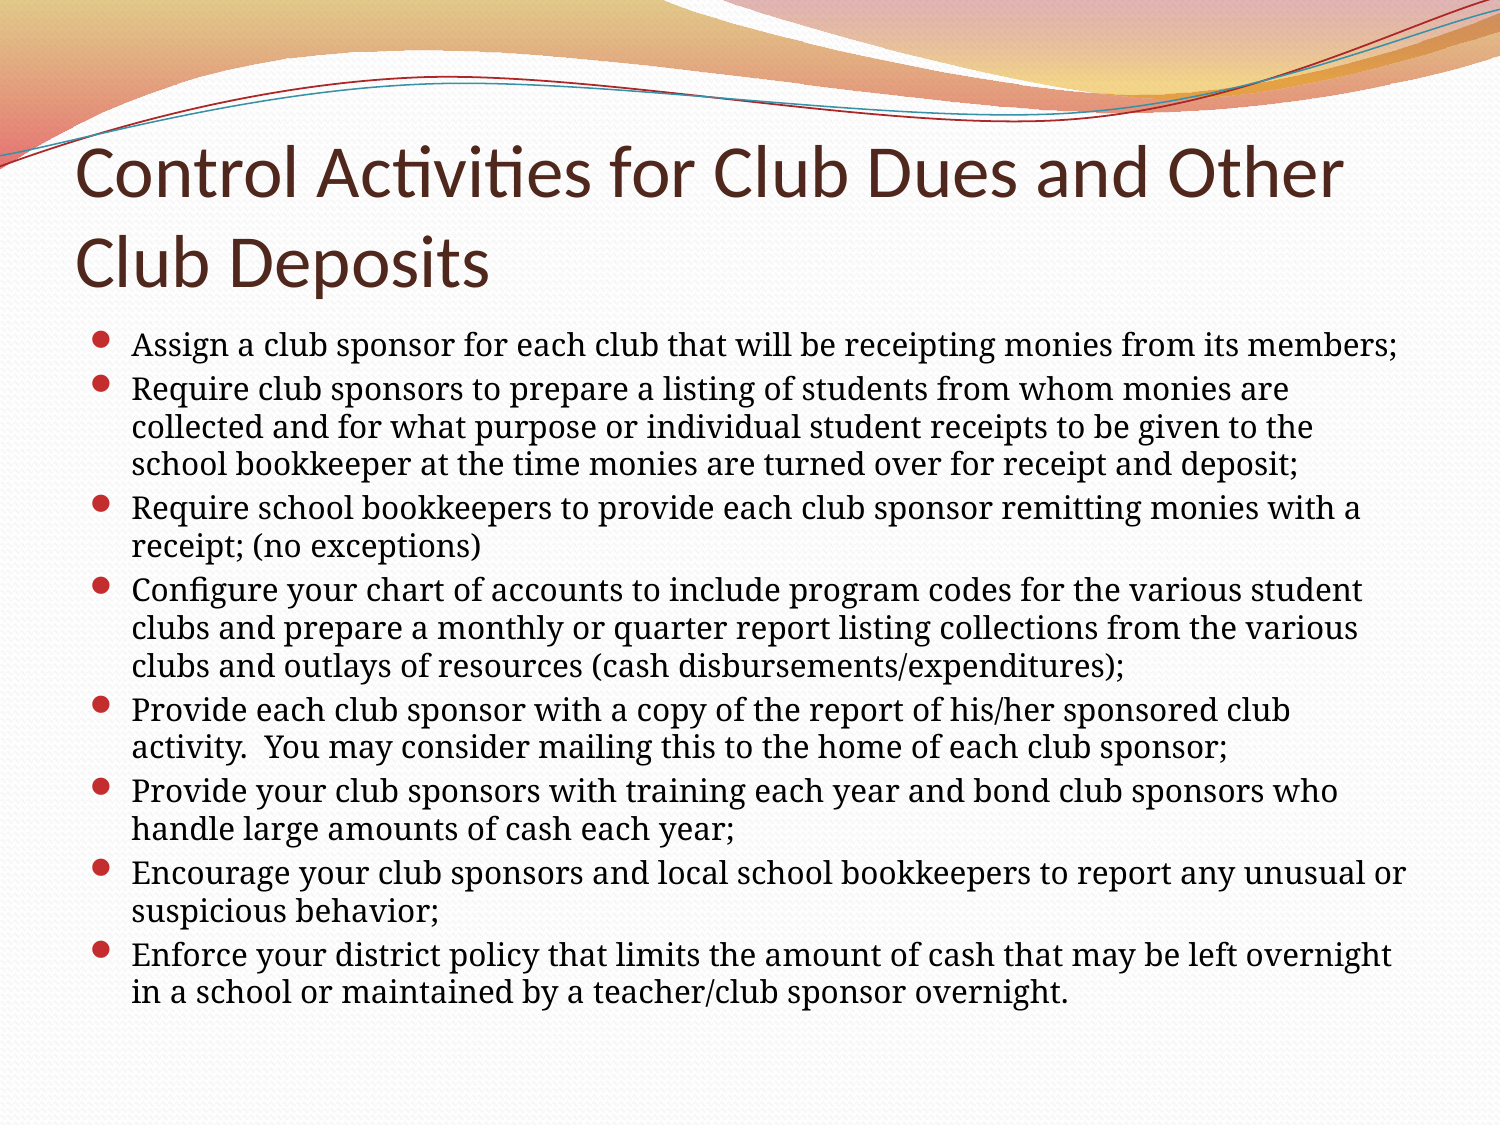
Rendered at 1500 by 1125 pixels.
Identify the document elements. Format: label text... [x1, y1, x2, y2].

title Control Activities for Club Dues and Other Club Deposits [75, 115, 1425, 303]
list Assign a club sponsor for each club that will be receipting monies from its members; Require club sponsors to prepare a listing of students from whom monies are collected and for what purpose or individual student receipts to be given to the school bookkeeper at the time monies are turned over for receipt and deposit; Require school bookkeepers to provide each club sponsor remitting monies with a receipt; (no exceptions) Configure your chart of accounts to include program codes for the various student clubs and prepare a monthly or quarter report listing collections from the various clubs and outlays of resources (cash disbursements/expenditures); Provide each club sponsor with a copy of the report of his/her sponsored club activity. You may consider mailing this to the home of each club sponsor; Provide your club sponsors with training each year and bond club sponsors who handle large amounts of cash each year; Encourage your club sponsors and local school bookkeepers to report any unusual or suspicious behavior; Enforce your district policy that limits the amount of cash that may be left overnight in a school or maintained by a teacher/club sponsor overnight. [75, 317, 1425, 1038]
